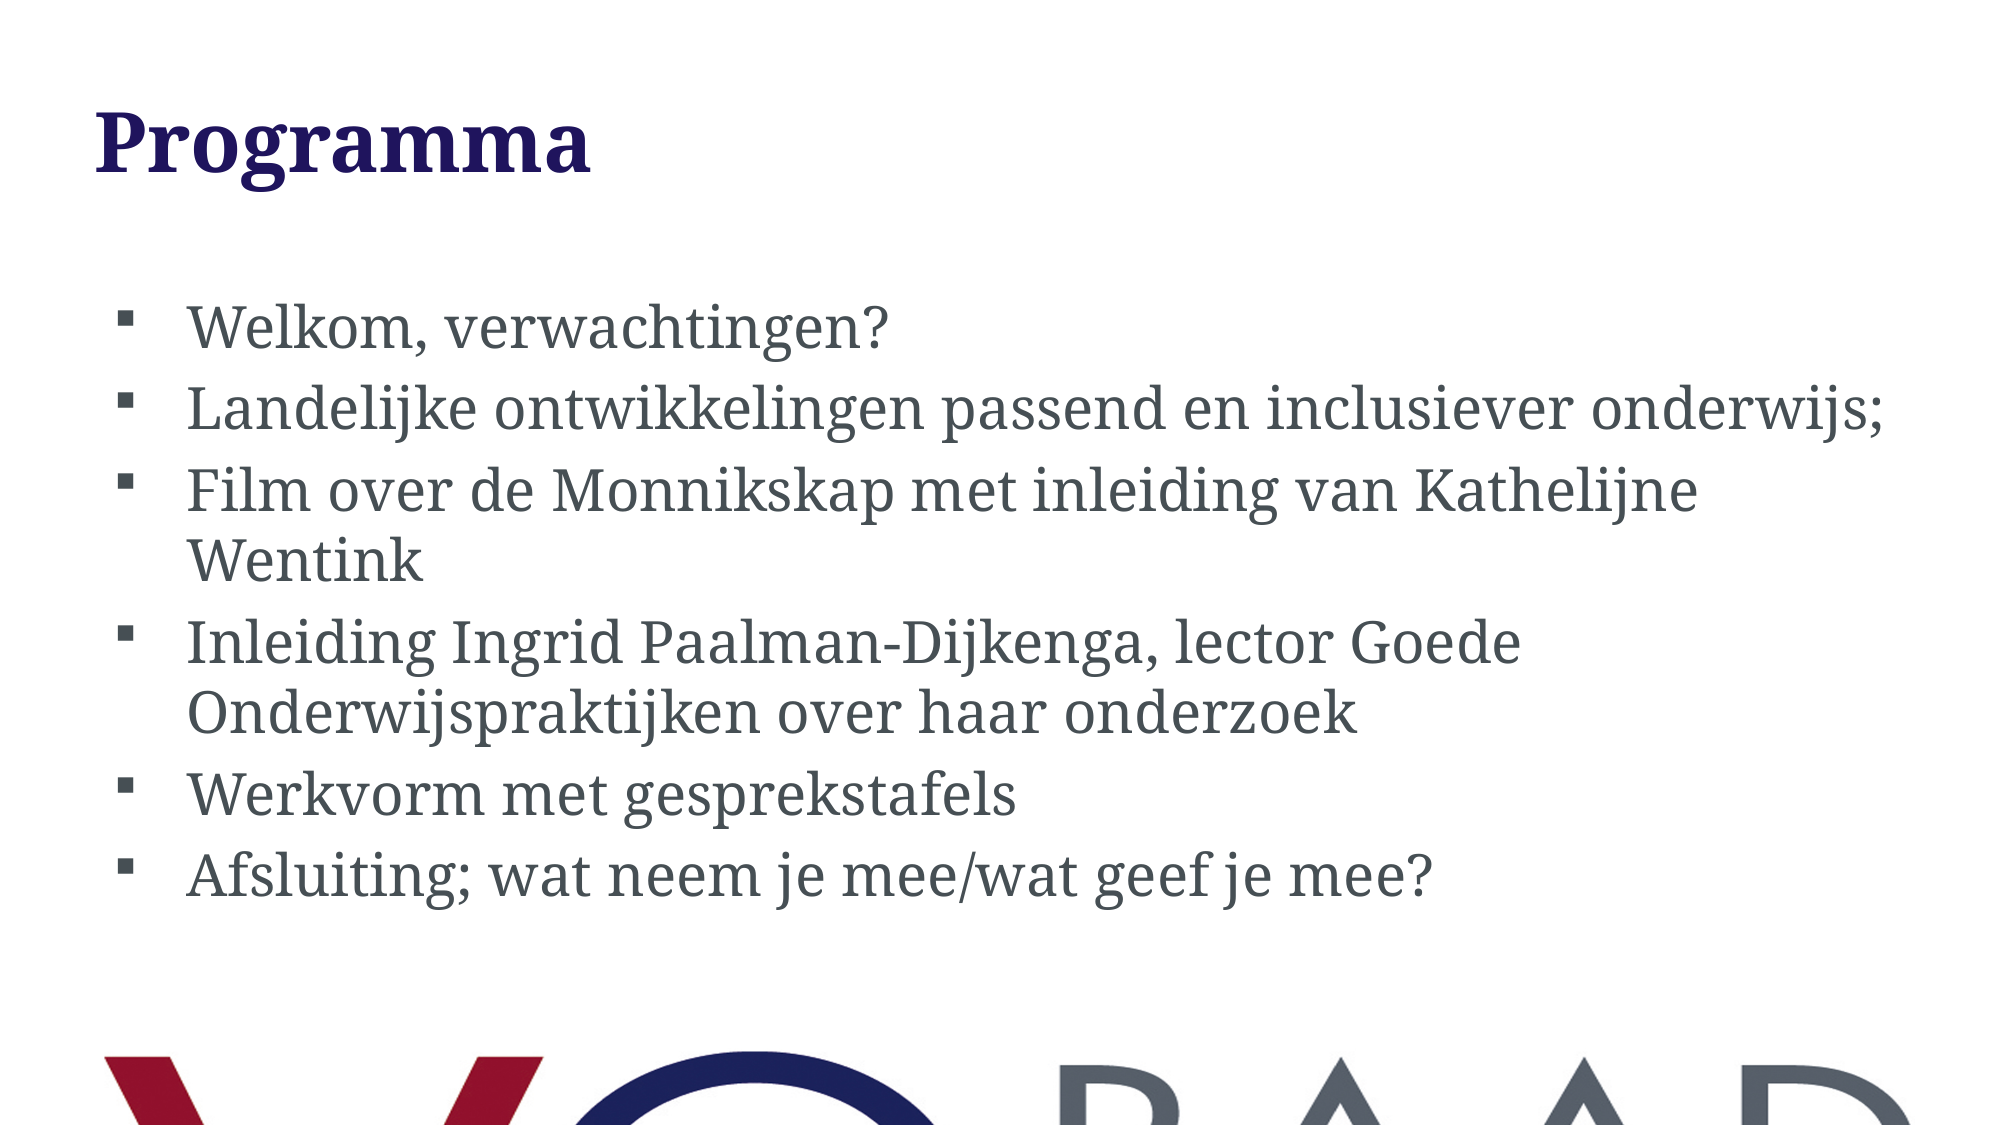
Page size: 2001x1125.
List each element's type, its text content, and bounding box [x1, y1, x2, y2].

picture [0, 0, 2001, 1125]
title Programma [79, 45, 1909, 233]
list Welkom, verwachtingen? Landelijke ontwikkelingen passend en inclusiever onderwijs; Film over de Monnikskap met inleiding van Kathelijne Wentink Inleiding Ingrid Paalman-Dijkenga, lector Goede Onderwijspraktijken over haar onderzoek Werkvorm met gesprekstafels Afsluiting; wat neem je mee/wat geef je mee? [98, 282, 1928, 970]
